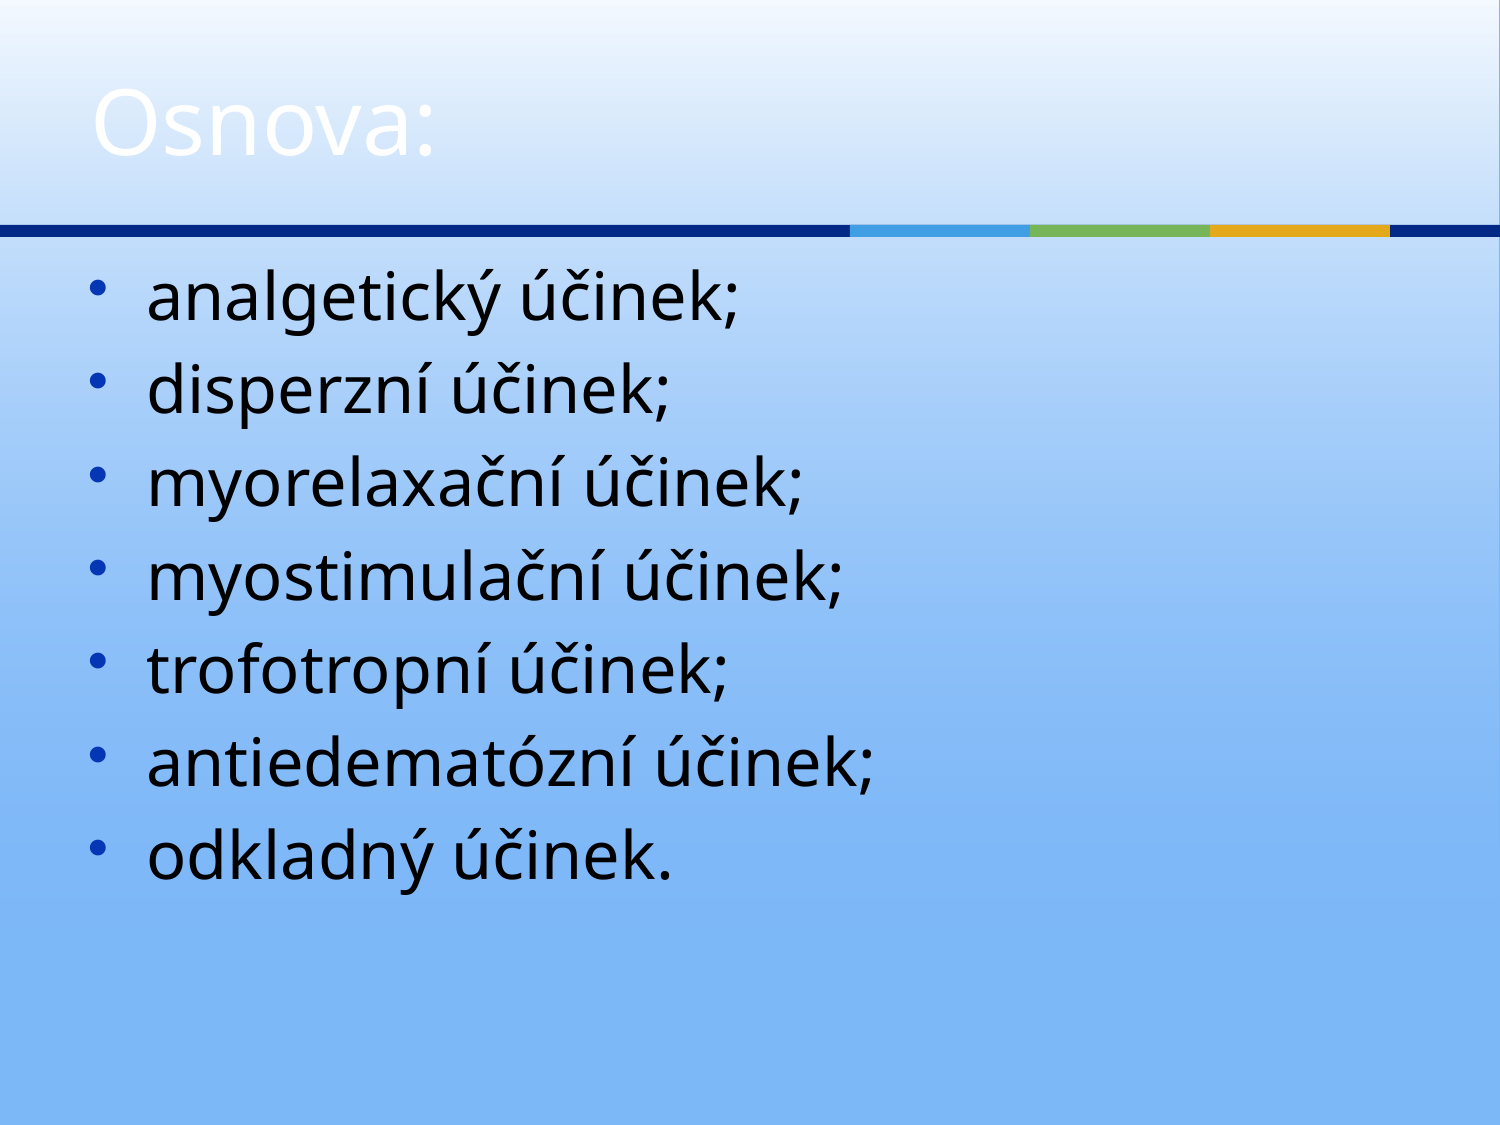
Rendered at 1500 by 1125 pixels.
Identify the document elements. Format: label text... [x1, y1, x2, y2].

list analgetický účinek; disperzní účinek; myorelaxační účinek; myostimulační účinek; trofotropní účinek; antiedematózní účinek; odkladný účinek. [75, 246, 1425, 1005]
title Osnova: [75, 24, 1425, 213]
